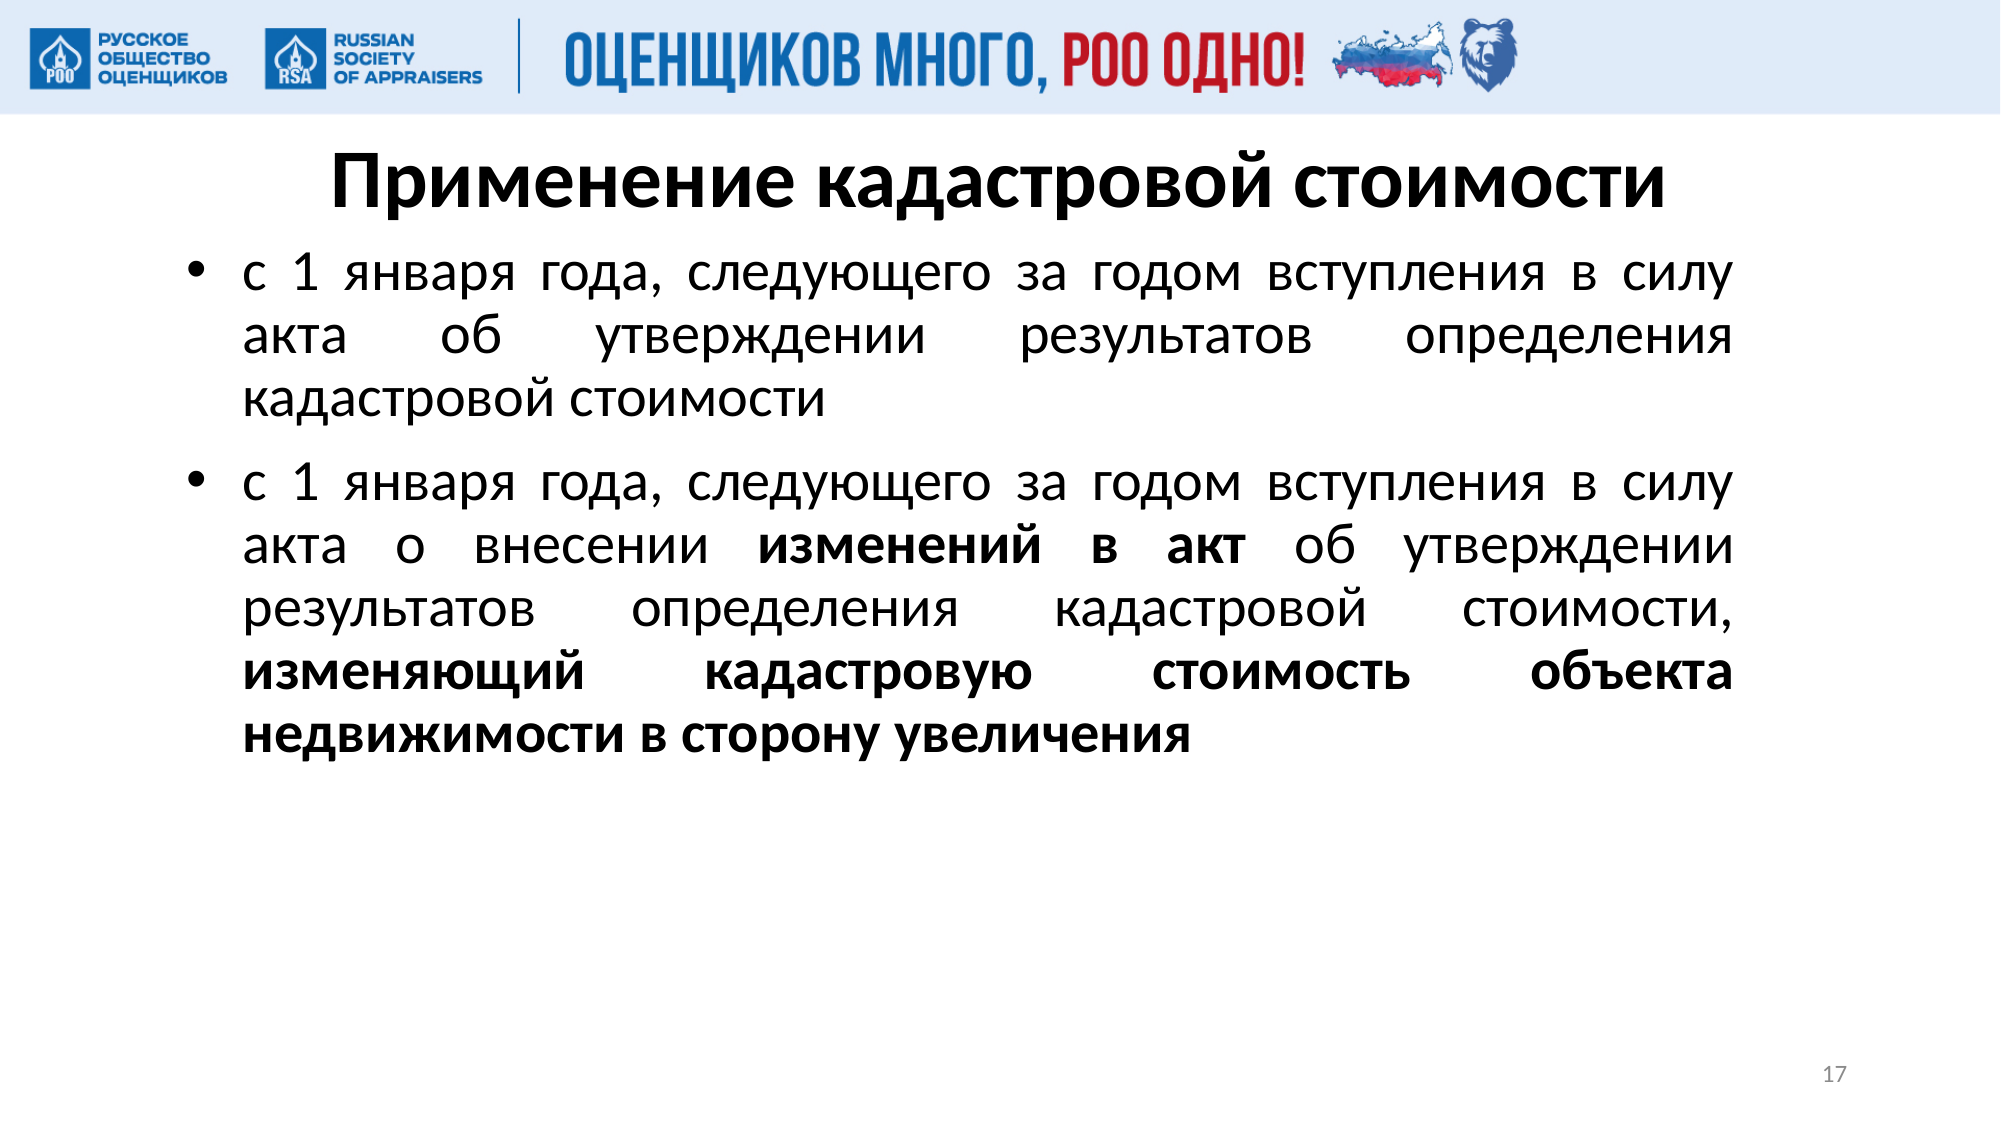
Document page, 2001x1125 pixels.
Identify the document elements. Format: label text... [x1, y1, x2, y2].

slide_number 17 [1412, 1042, 1863, 1103]
subtitle с 1 января года, следующего за годом вступления в силу акта об утверждении результатов определения кадастровой стоимости с 1 января года, следующего за годом вступления в силу акта о внесении изменений в акт об утверждении результатов определения кадастровой стоимости, изменяющий кадастровую стоимость объекта недвижимости в сторону увеличения [171, 233, 1750, 863]
title Применение кадастровой стоимости [118, 103, 1882, 233]
picture [0, 0, 2001, 1125]
